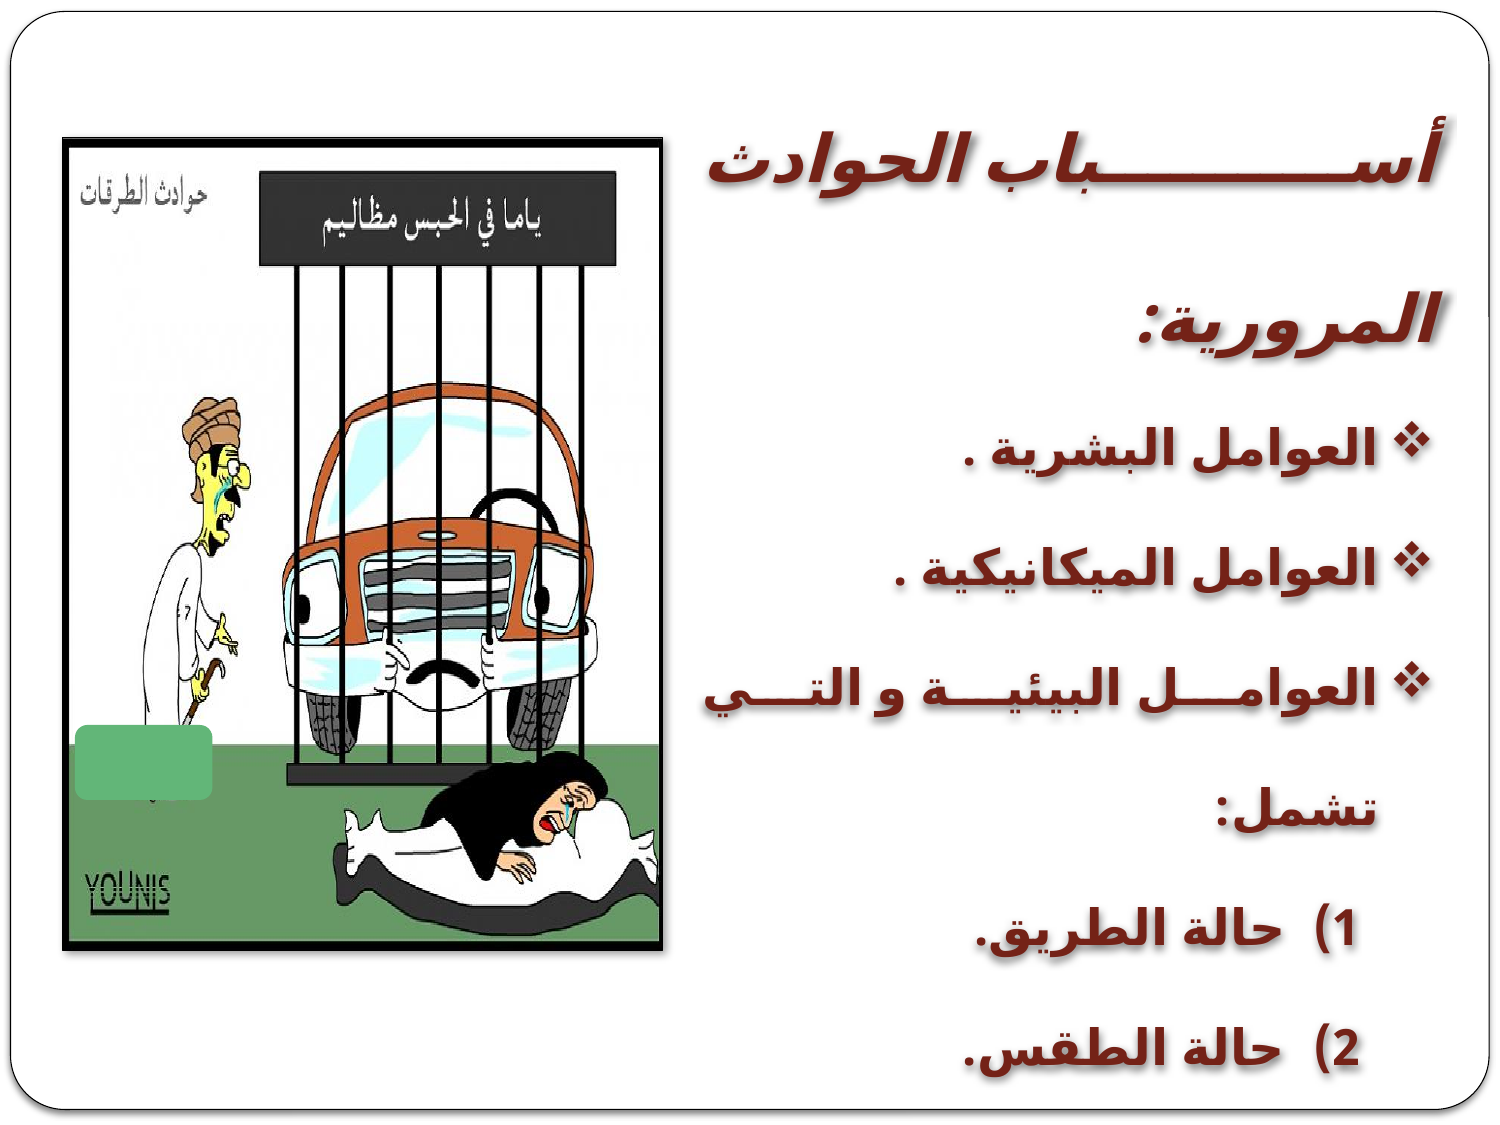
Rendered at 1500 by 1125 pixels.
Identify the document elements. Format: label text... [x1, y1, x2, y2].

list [62, 137, 663, 951]
text_box أسباب الحوادث المرورية: العوامل البشرية . العوامل الميكانيكية . العوامل البيئية و التي تشمل: حالة الطريق. حالة الطقس. الازدحام المروري على الطريق. الظلام وانعدام الانارة. [687, 28, 1451, 1125]
